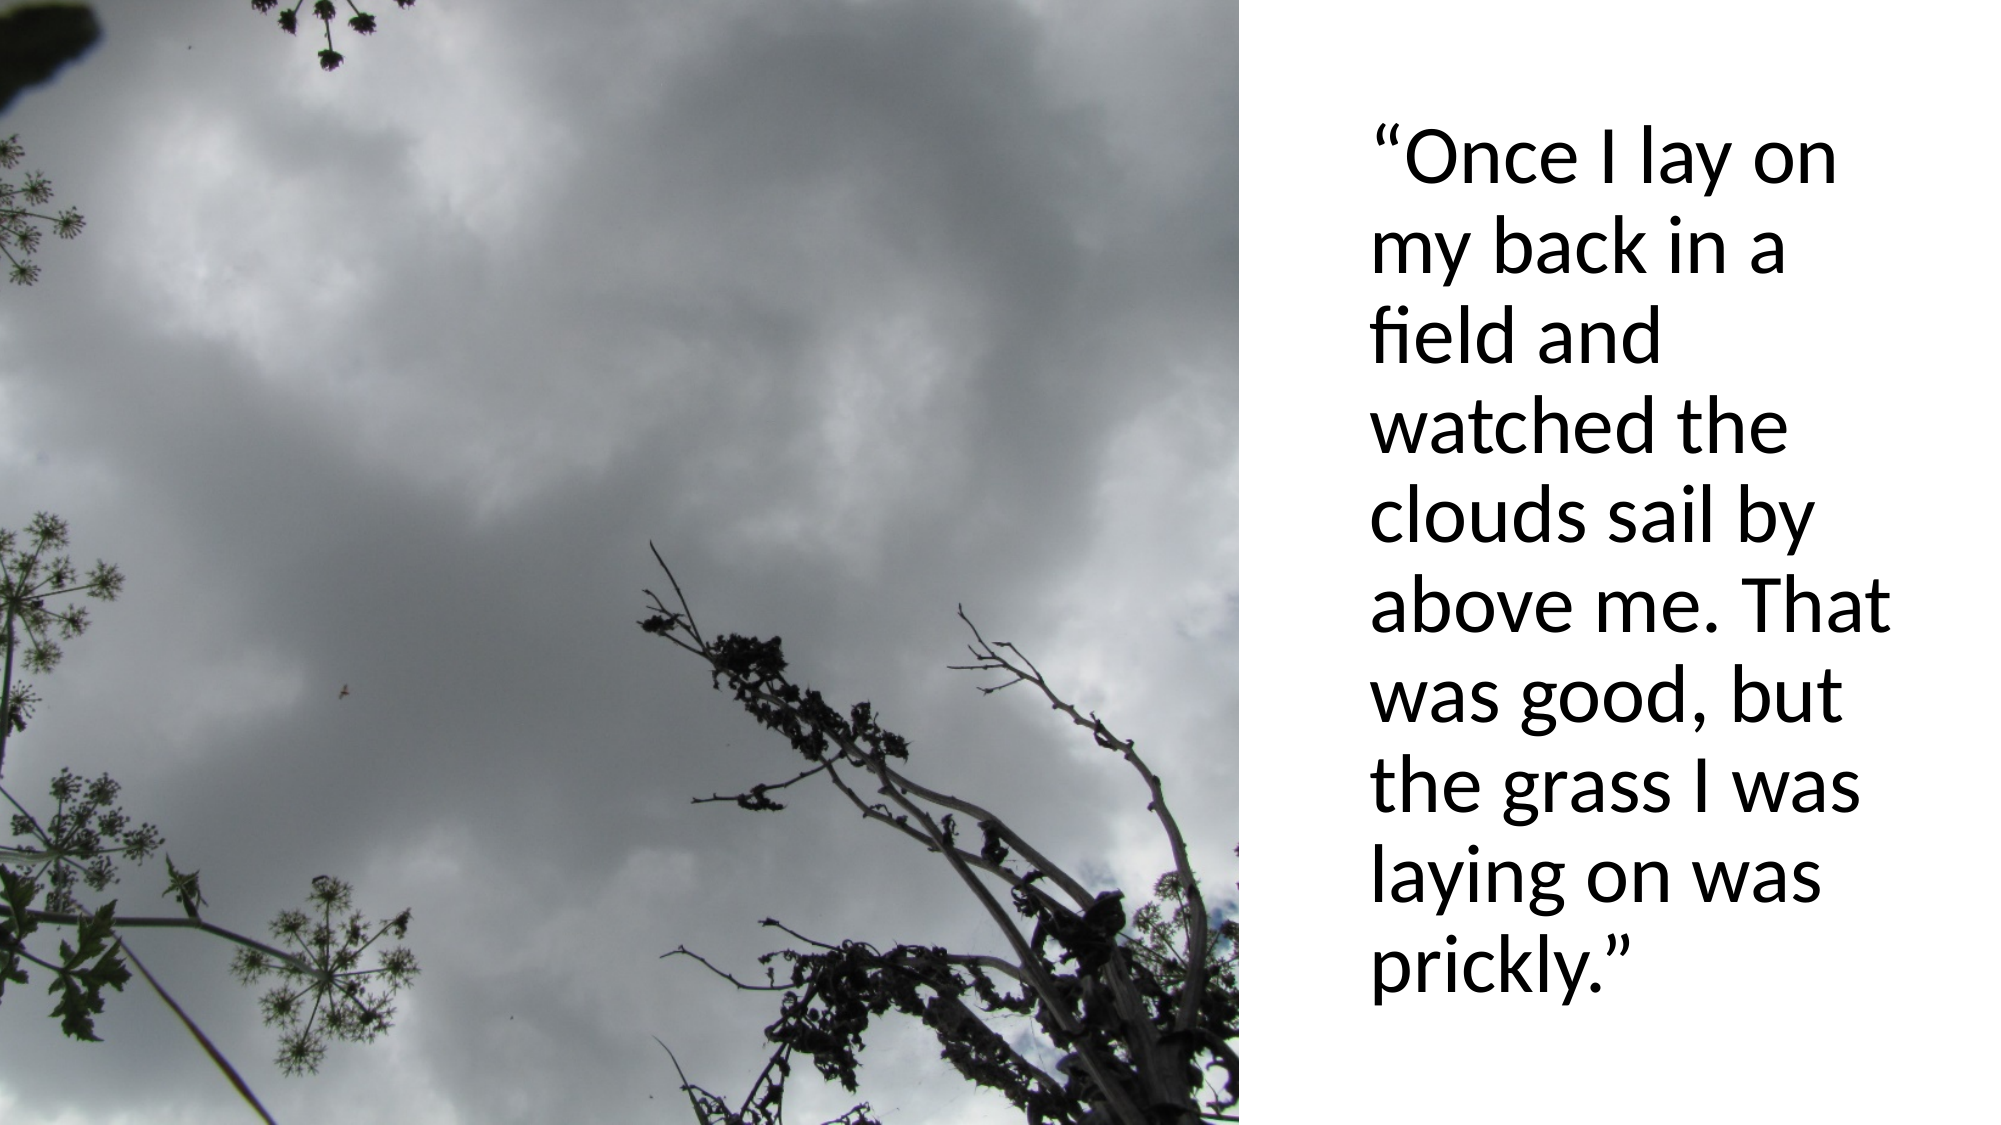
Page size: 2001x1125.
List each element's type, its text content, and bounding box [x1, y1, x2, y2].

list “Once I lay on my back in a field and watched the clouds sail by above me. That was good, but the grass I was laying on was prickly.” [1354, 104, 1954, 1022]
picture [0, 0, 1239, 1125]
